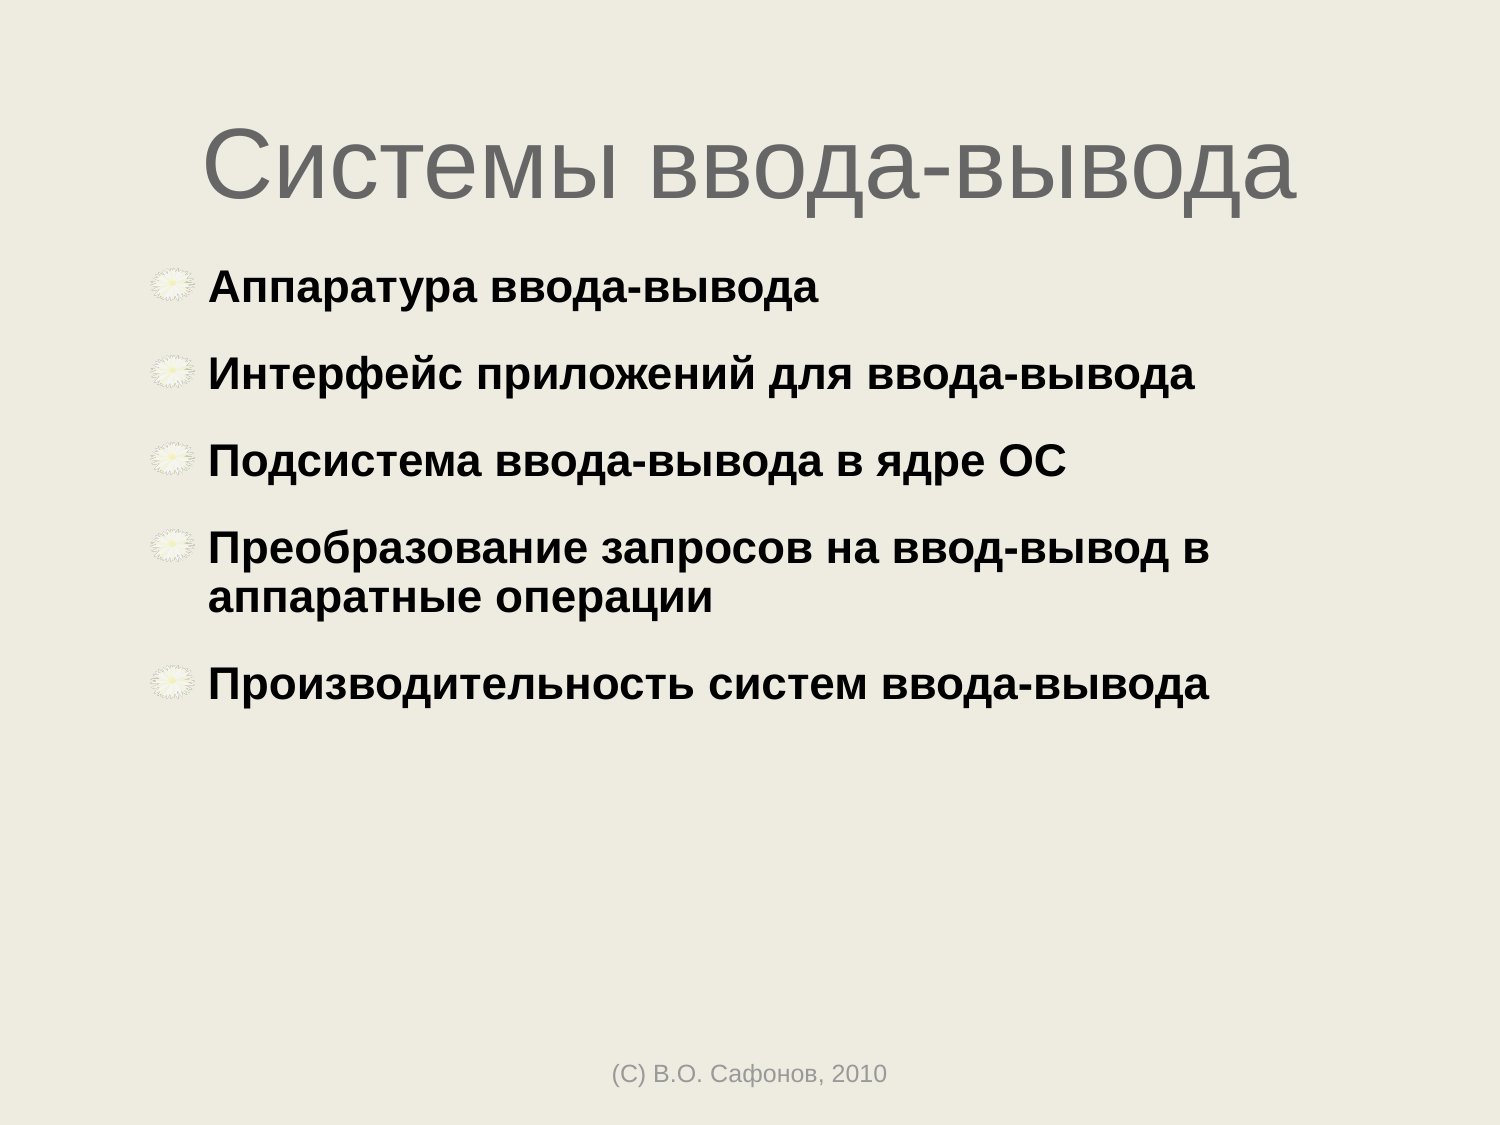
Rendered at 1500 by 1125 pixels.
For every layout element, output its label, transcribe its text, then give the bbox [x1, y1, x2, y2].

picture [150, 355, 195, 388]
picture [150, 529, 195, 562]
title Системы ввода-вывода [74, 49, 1426, 268]
picture [150, 268, 195, 301]
picture [150, 665, 195, 699]
list Аппаратура ввода-вывода Интерфейс приложений для ввода-вывода Подсистема ввода-вывода в ядре ОС Преобразование запросов на ввод-вывод в аппаратные операции Производительность систем ввода-вывода [135, 255, 1459, 988]
picture [150, 442, 195, 475]
footer (C) В.О. Сафонов, 2010 [512, 1042, 988, 1103]
